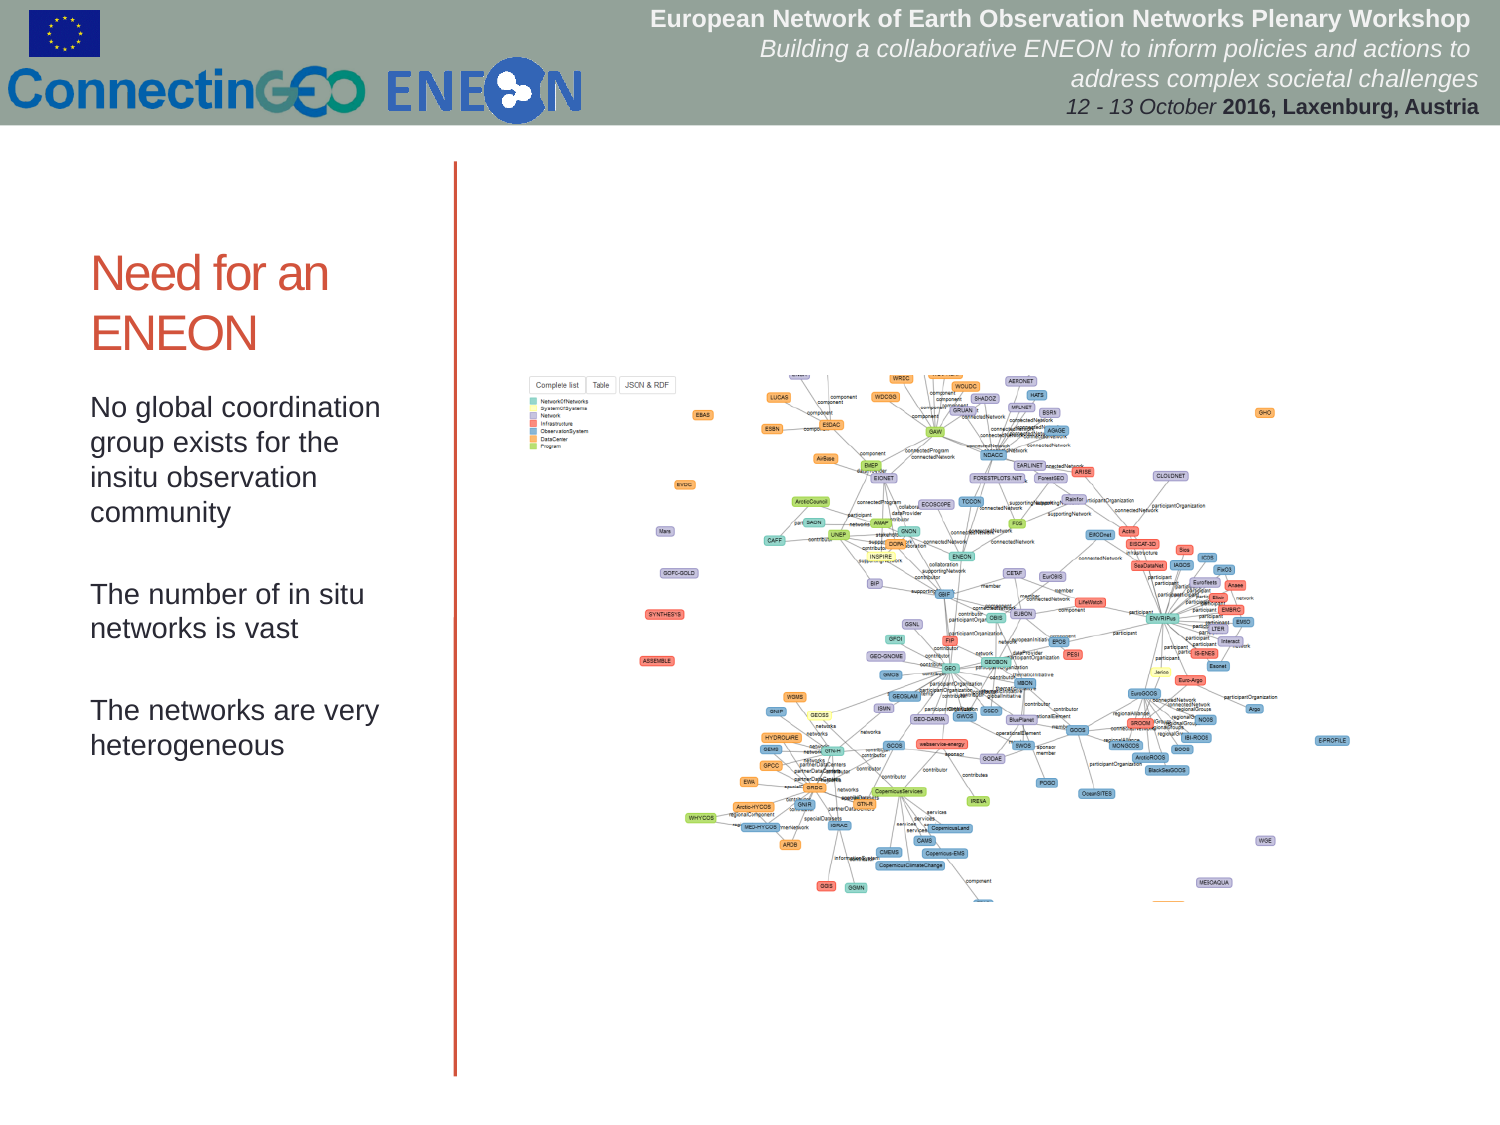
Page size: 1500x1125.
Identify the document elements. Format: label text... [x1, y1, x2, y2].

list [525, 374, 1452, 902]
title Need for an ENEON [75, 161, 426, 369]
picture [385, 53, 582, 126]
list No global coordination group exists for the insitu observation community The number of in situ networks is vast The networks are very heterogeneous [75, 380, 426, 1077]
picture [7, 63, 368, 119]
picture [29, 10, 100, 57]
